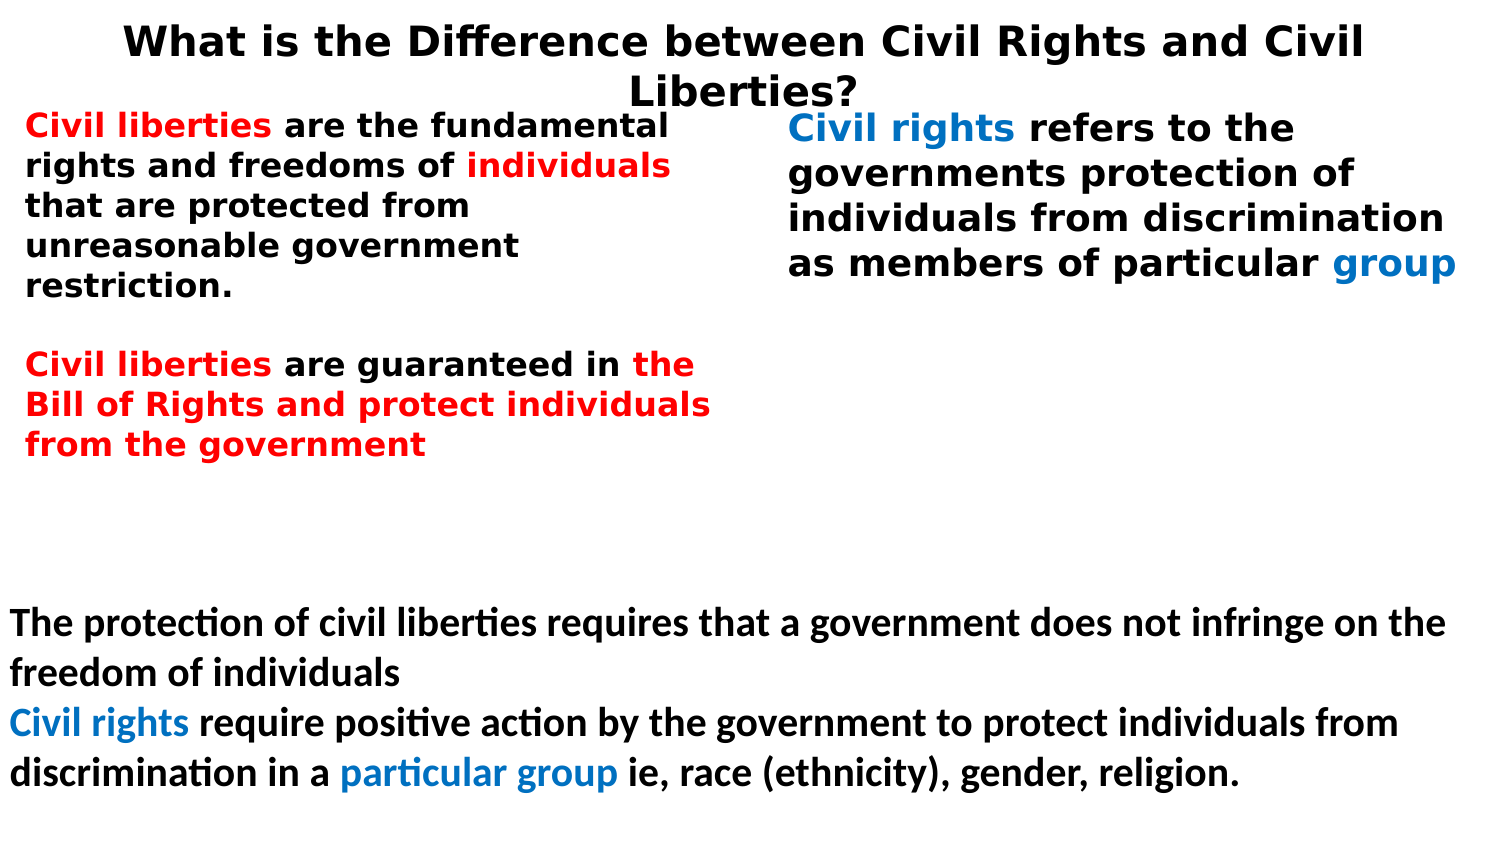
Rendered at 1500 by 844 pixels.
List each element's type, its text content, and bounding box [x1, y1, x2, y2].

text_box The protection of civil liberties requires that a government does not infringe on the freedom of individuals Civil rights require positive action by the government to protect individuals from discrimination in a particular group ie, race (ethnicity), gender, religion. [0, 587, 1493, 803]
title What is the Difference between Civil Rights and Civil Liberties? [0, 14, 1488, 65]
list Civil rights refers to the governments protection of individuals from discrimination as members of particular group [787, 104, 1488, 286]
list Civil liberties are the fundamental rights and freedoms of individuals that are protected from unreasonable government restriction. Civil liberties are guaranteed in the Bill of Rights and protect individuals from the government [24, 104, 725, 549]
